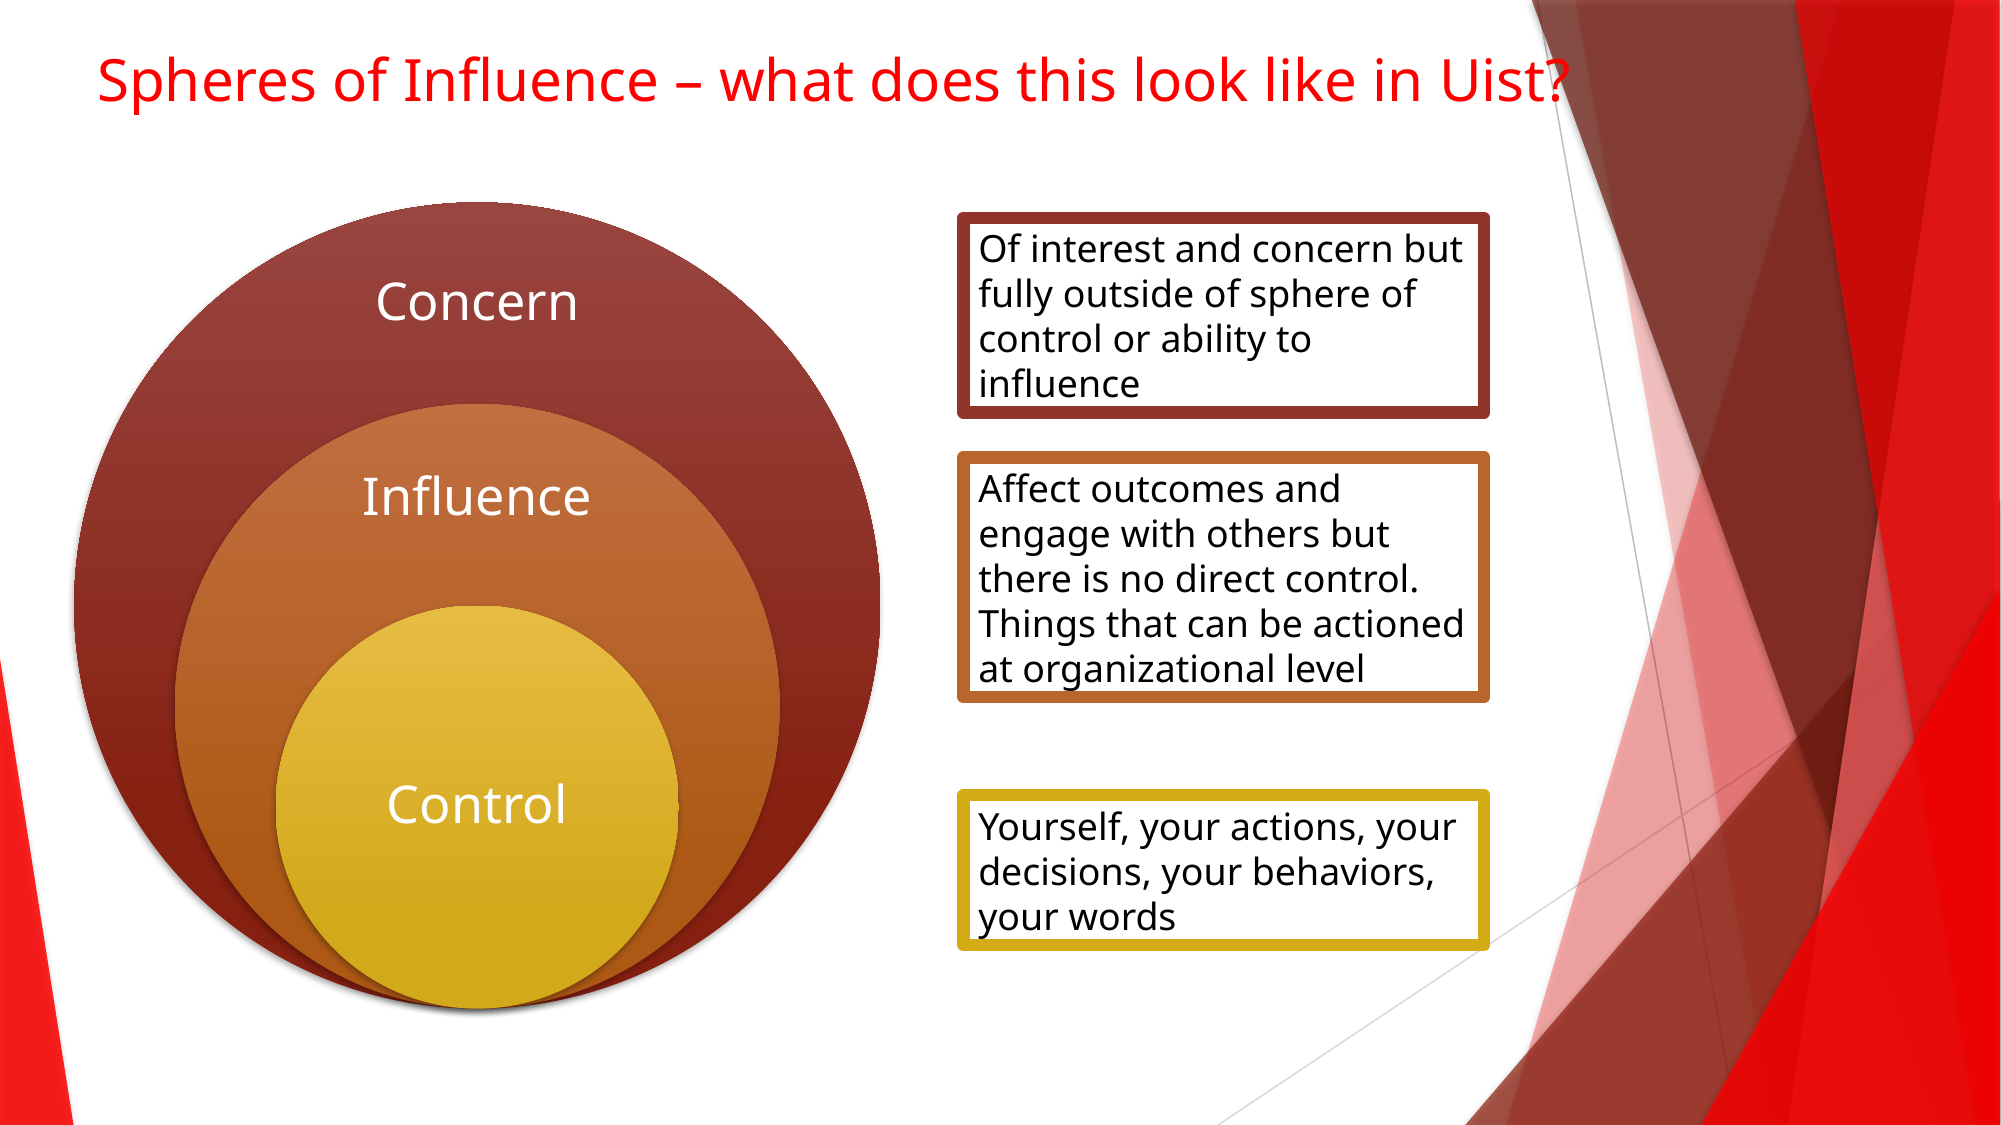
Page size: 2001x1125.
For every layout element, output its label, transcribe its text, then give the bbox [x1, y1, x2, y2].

text_box Affect outcomes and engage with others but there is no direct control. Things that can be actioned at organizational level [1088, 457, 1485, 698]
text_box Of interest and concern but fully outside of sphere of control or ability to influence [1088, 217, 1485, 413]
text_box Yourself, your actions, your decisions, your behaviors, your words [1088, 795, 1485, 945]
title Spheres of Influence – what does this look like in Uist? [82, 35, 1775, 252]
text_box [0, 201, 1083, 1010]
